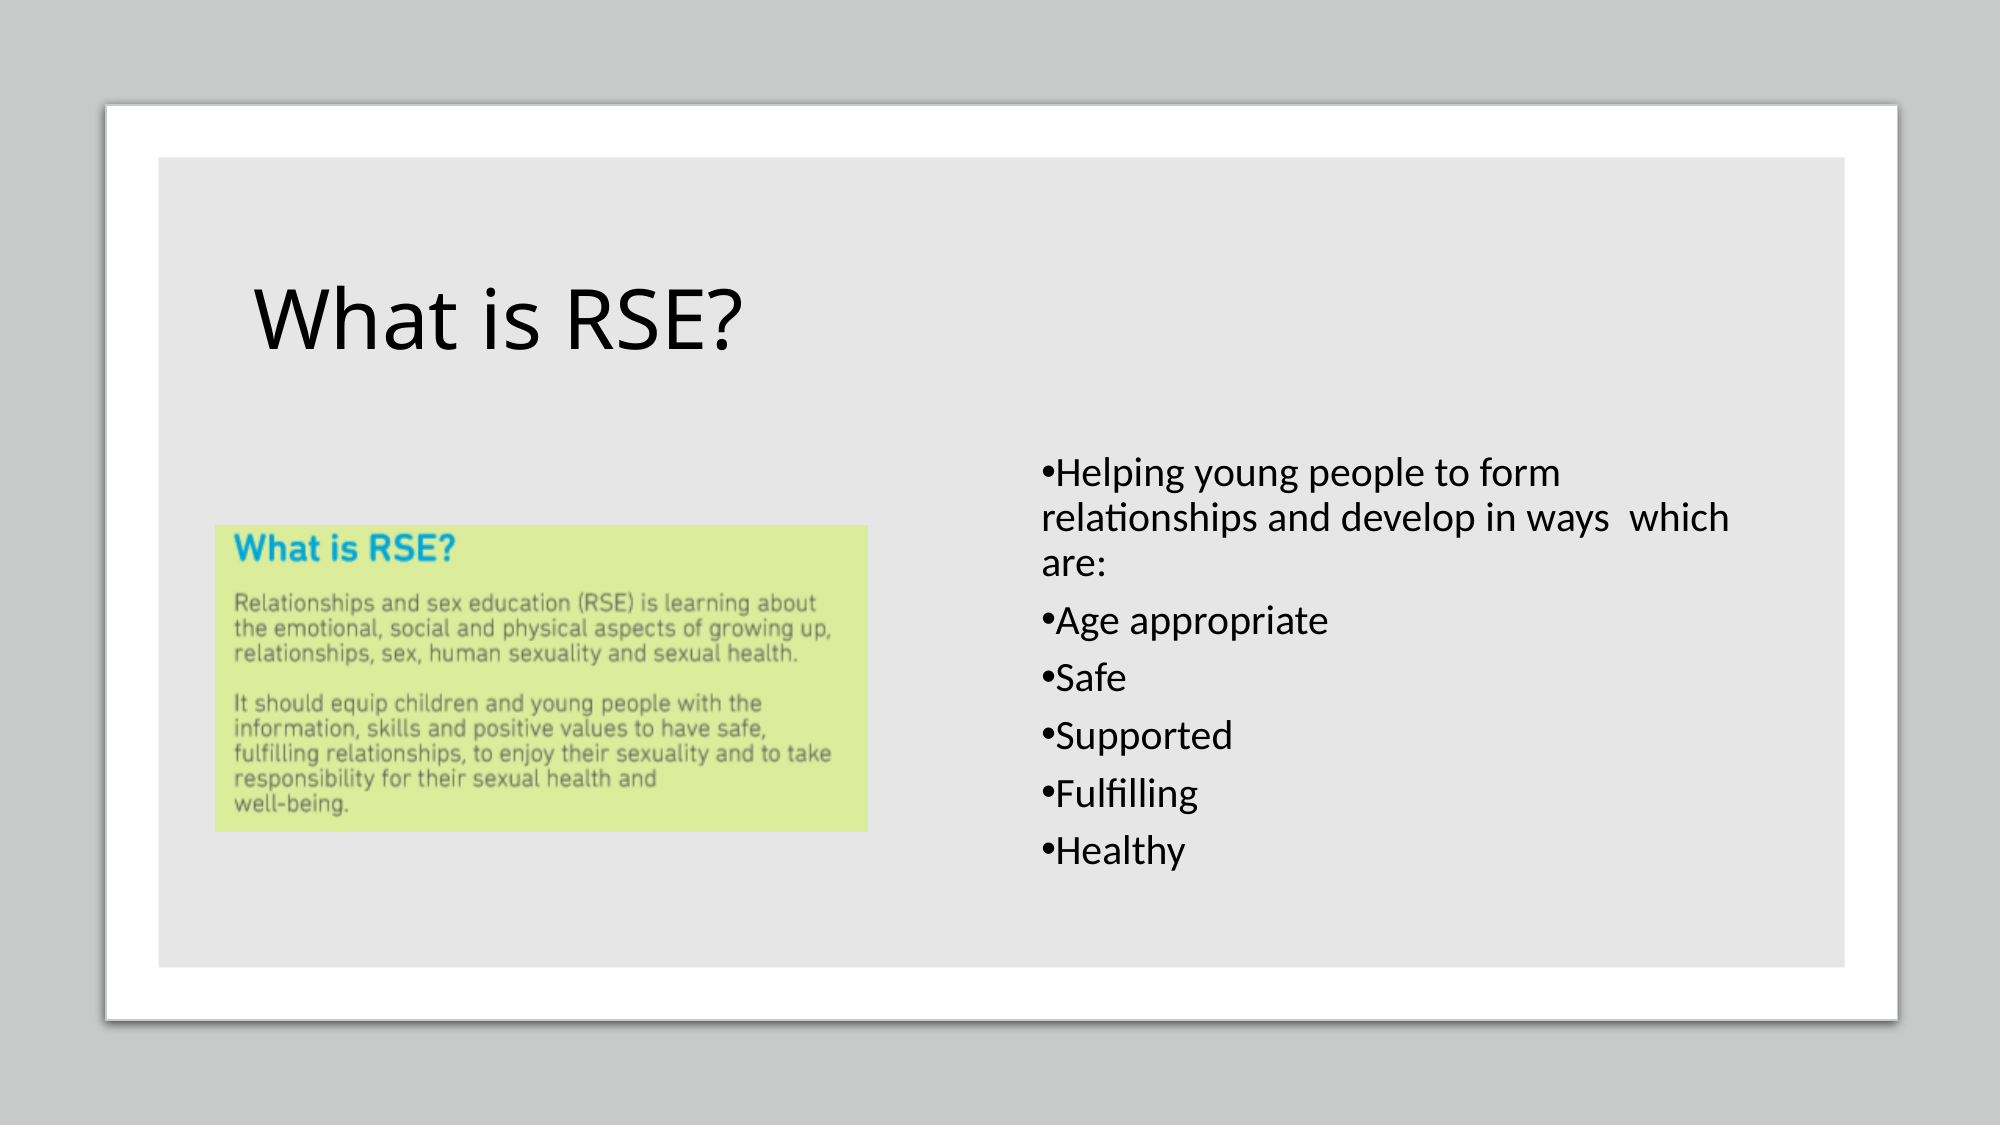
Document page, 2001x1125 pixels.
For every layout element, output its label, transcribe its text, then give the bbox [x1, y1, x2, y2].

text_box [0, 0, 2000, 1125]
picture [215, 525, 868, 832]
text_box [158, 156, 1846, 968]
text_box Helping young people to form relationships and develop in ways which are: Age appropriate Safe Supported Fulfilling Healthy [1026, 443, 1774, 886]
title What is RSE? [238, 236, 1774, 408]
text_box [105, 104, 1898, 1021]
